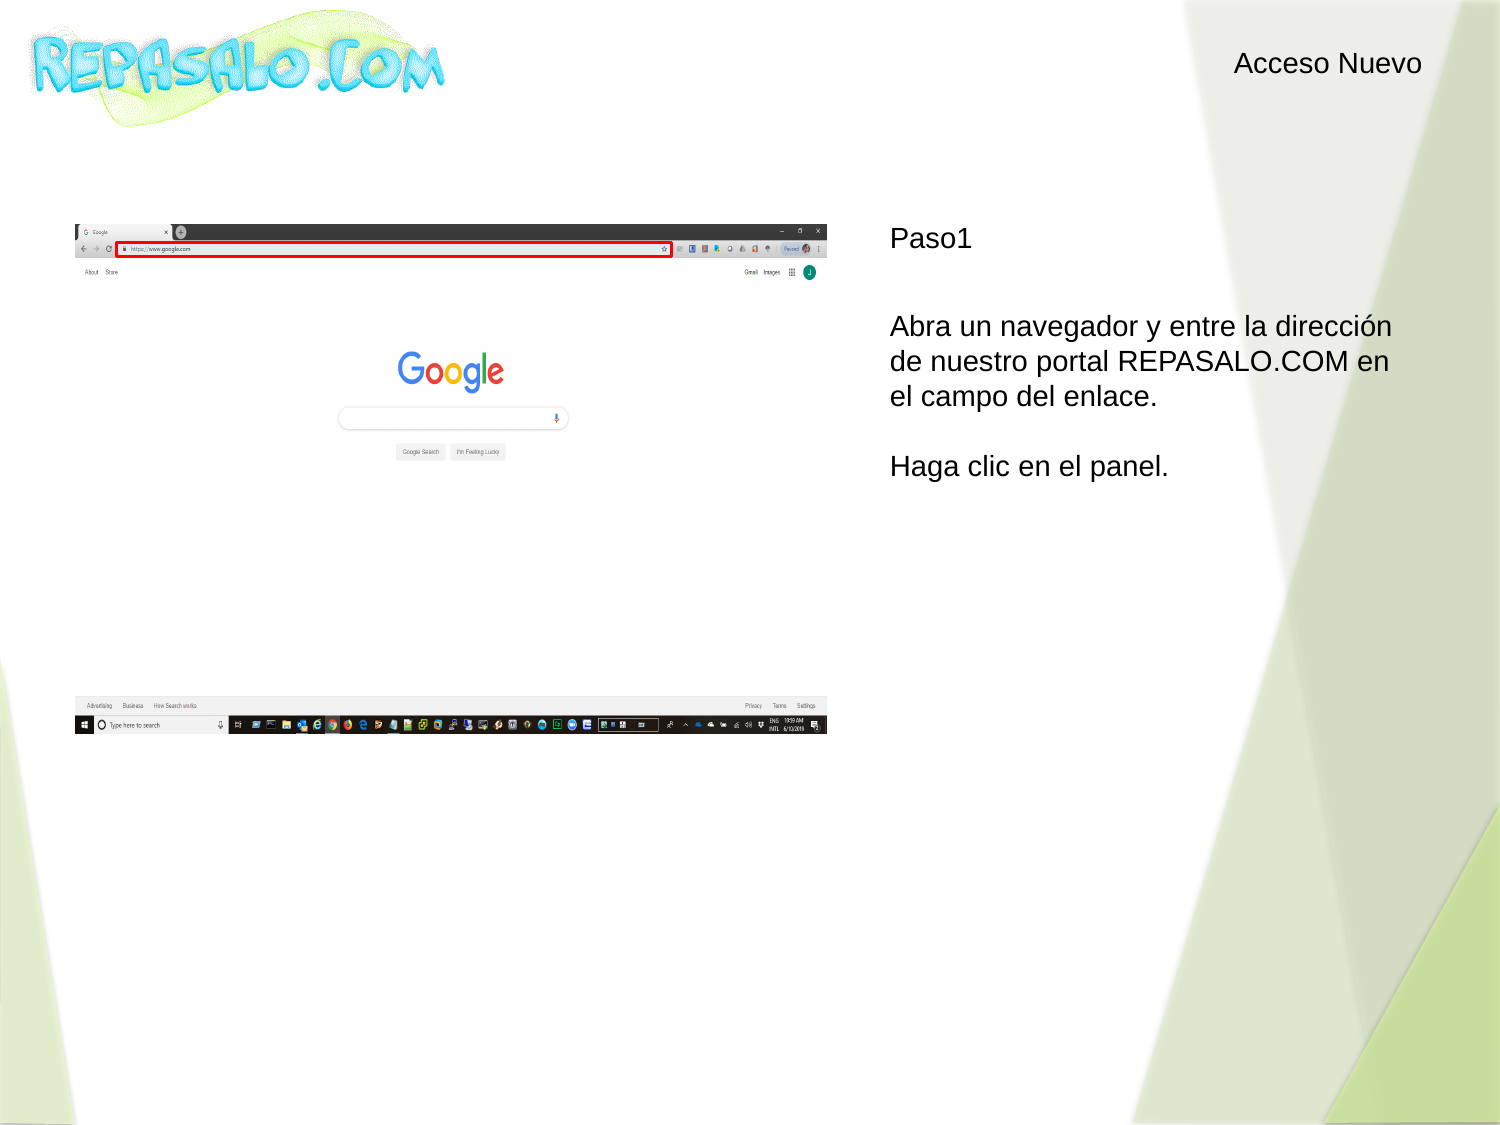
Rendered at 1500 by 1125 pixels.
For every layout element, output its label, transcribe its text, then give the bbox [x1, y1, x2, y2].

picture [24, 7, 450, 133]
text_box Abra un navegador y entre la dirección de nuestro portal REPASALO.COM en el campo del enlace. Haga clic en el panel. [875, 299, 1431, 1013]
picture [74, 224, 828, 735]
text_box Paso1 [875, 212, 1425, 263]
text_box Acceso Nuevo [412, 37, 1438, 88]
